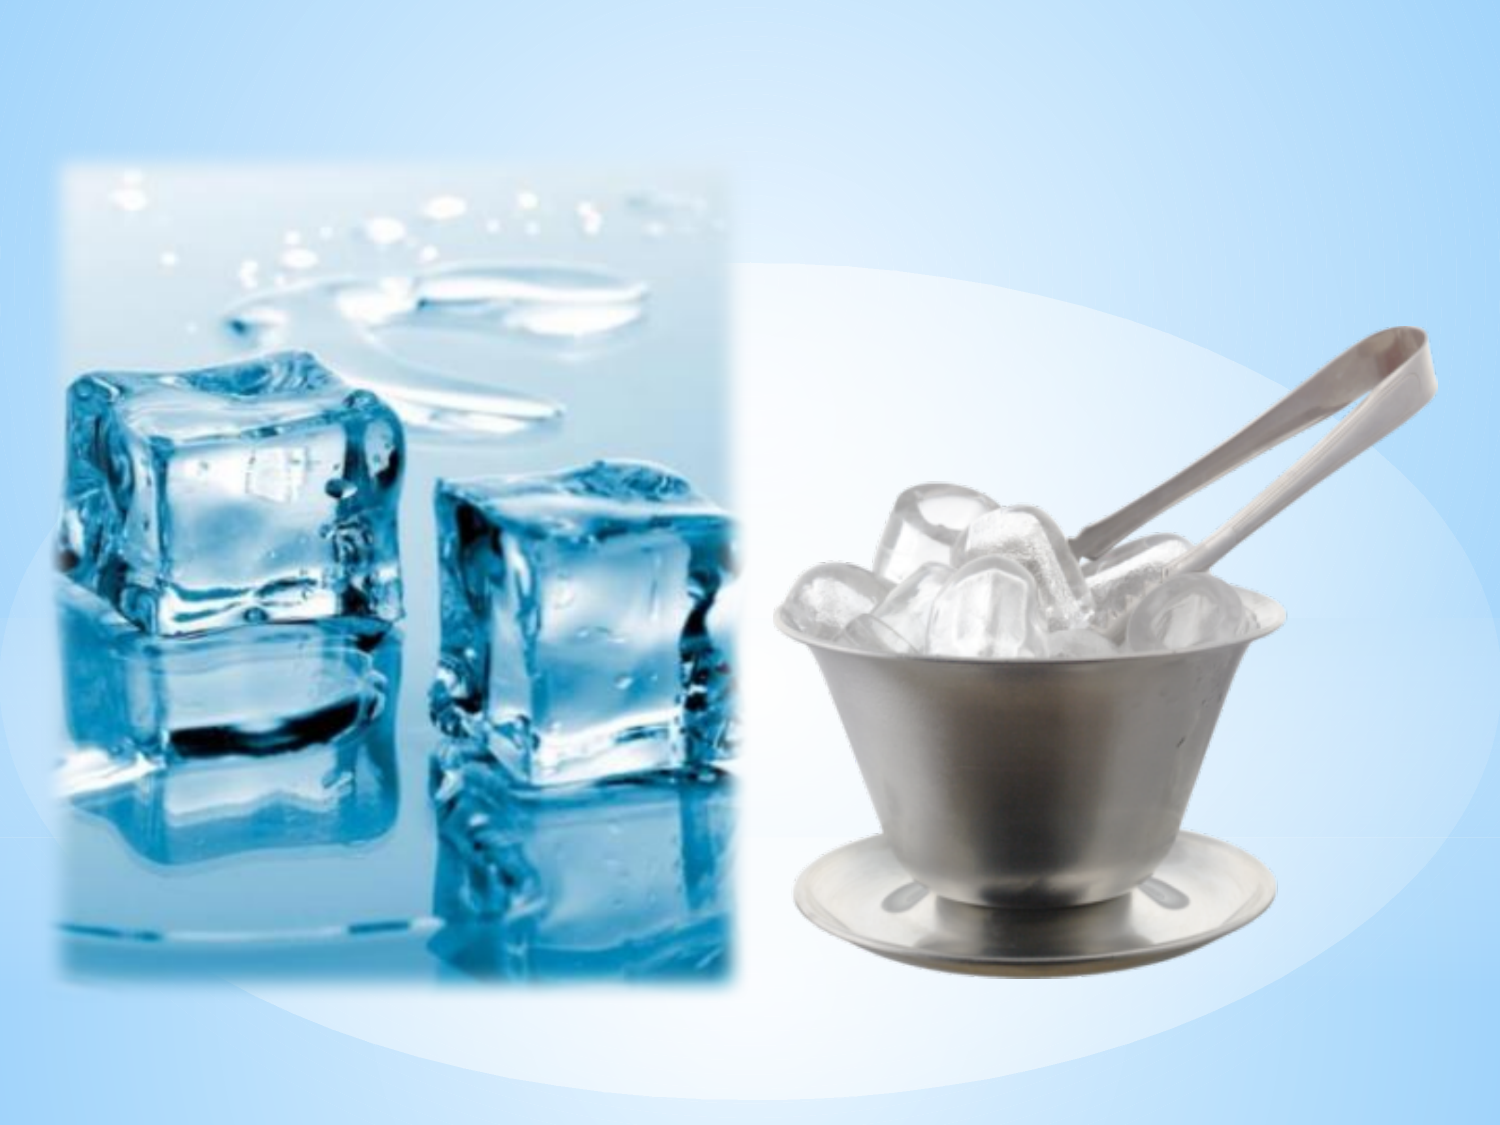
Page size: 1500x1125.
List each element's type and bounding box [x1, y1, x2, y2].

picture [41, 101, 751, 1004]
picture [773, 326, 1438, 979]
